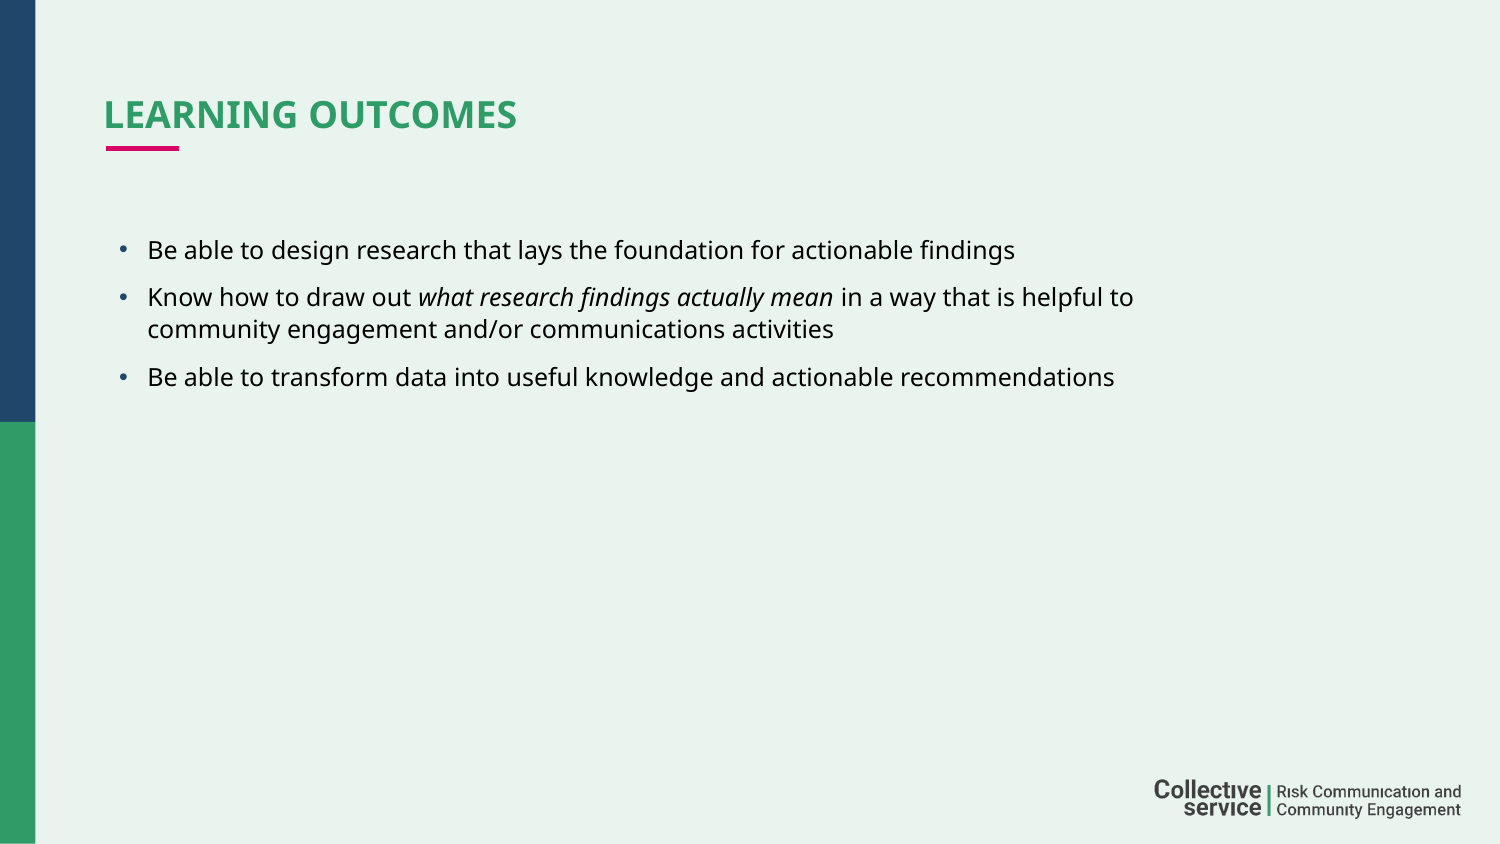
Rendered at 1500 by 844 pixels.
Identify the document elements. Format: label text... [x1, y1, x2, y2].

title LEARNING OUTCOMES [103, 88, 1397, 158]
list Be able to design research that lays the foundation for actionable findings Know how to draw out what research findings actually mean in a way that is helpful to community engagement and/or communications activities Be able to transform data into useful knowledge and actionable recommendations [103, 224, 1156, 760]
picture [1139, 774, 1470, 826]
